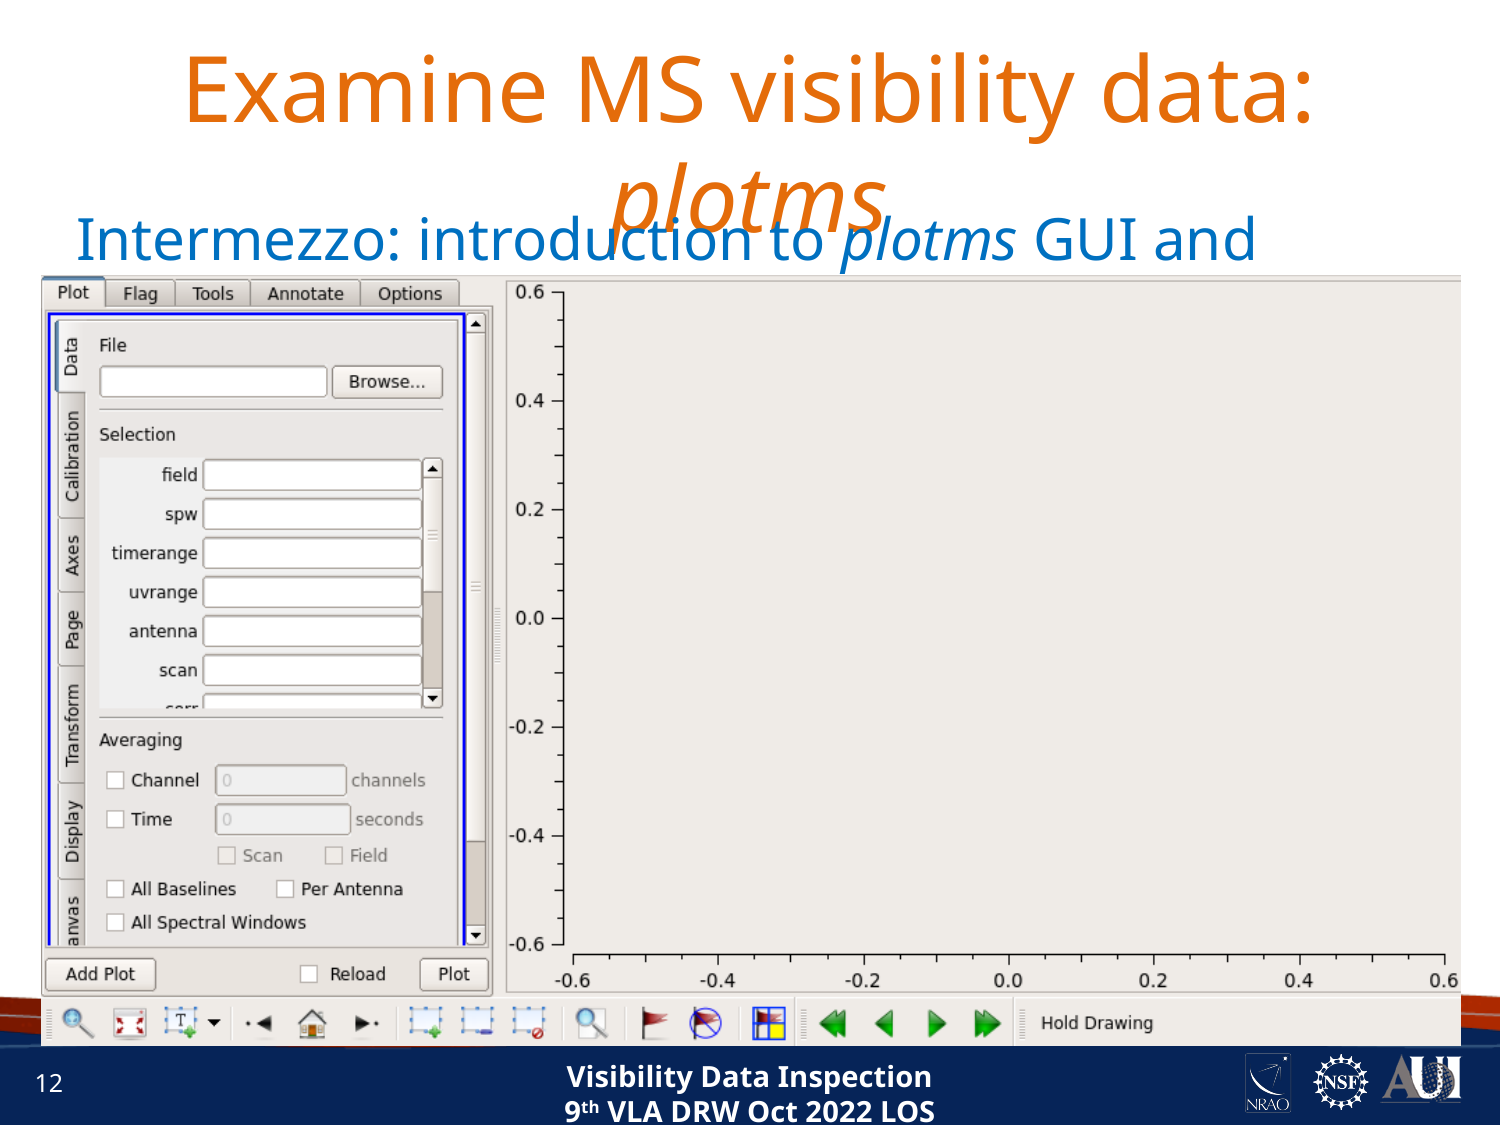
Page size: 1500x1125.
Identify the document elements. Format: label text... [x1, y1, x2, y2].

picture [0, 275, 1500, 1109]
list Examine MS visibility data: plotms [41, 23, 1458, 159]
list Intermezzo: introduction to plotms GUI and panels: [61, 194, 1478, 330]
